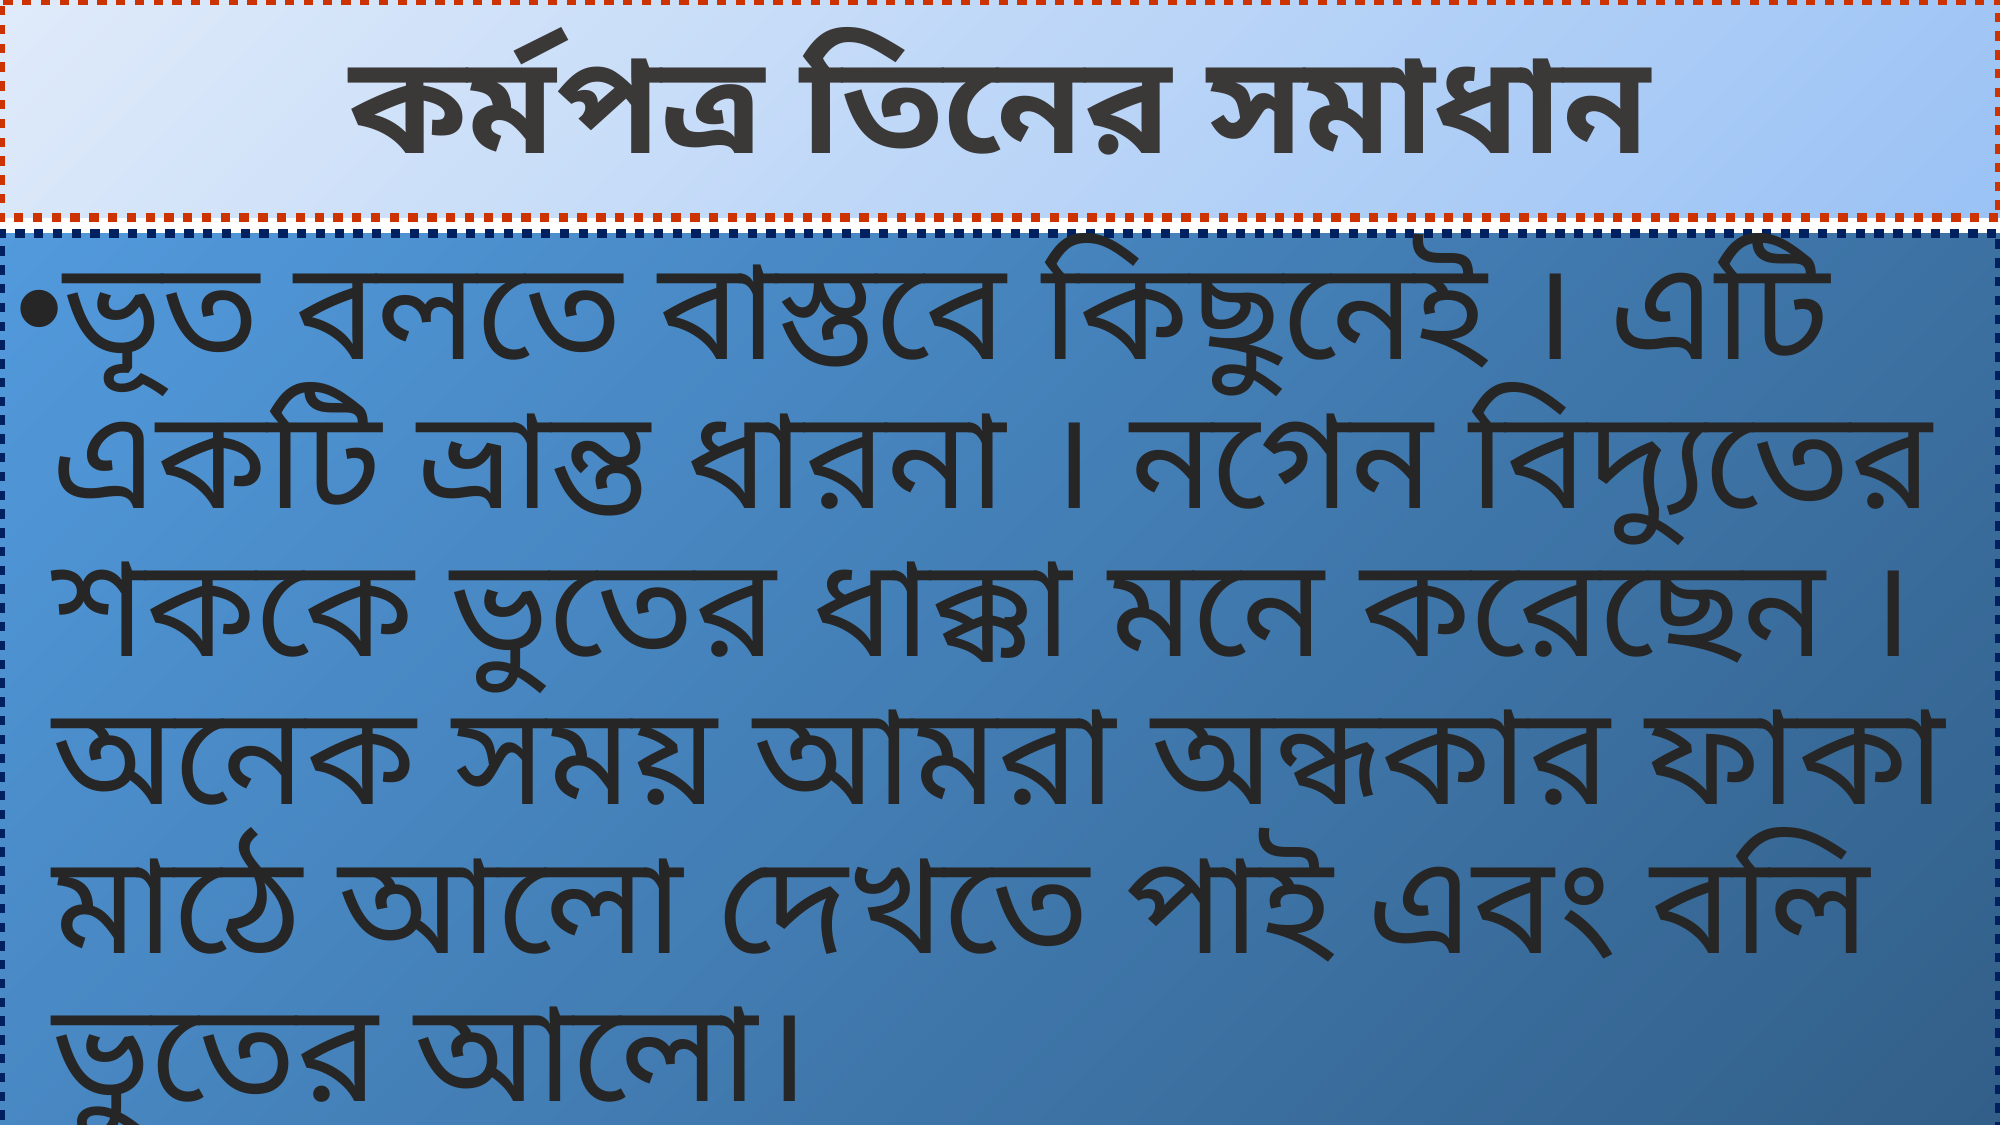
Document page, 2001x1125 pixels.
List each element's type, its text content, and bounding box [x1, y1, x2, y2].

list ভূত বলতে বাস্তবে কিছুনেই । এটি একটি ভ্রান্ত ধারনা । নগেন বিদ্যুতের শককে ভুতের ধাক্কা মনে করেছেন । অনেক সময় আমরা অন্ধকার ফাকা মাঠে আলো দেখতে পাই এবং বলি ভুতের আলো। কিন্তু বাস্তবে কিছুইনা। সেটা প্রজ্জলিত বিভিন্ন গ্যস। [0, 233, 2000, 1125]
title কর্মপত্র তিনের সমাধান [0, 0, 2000, 218]
